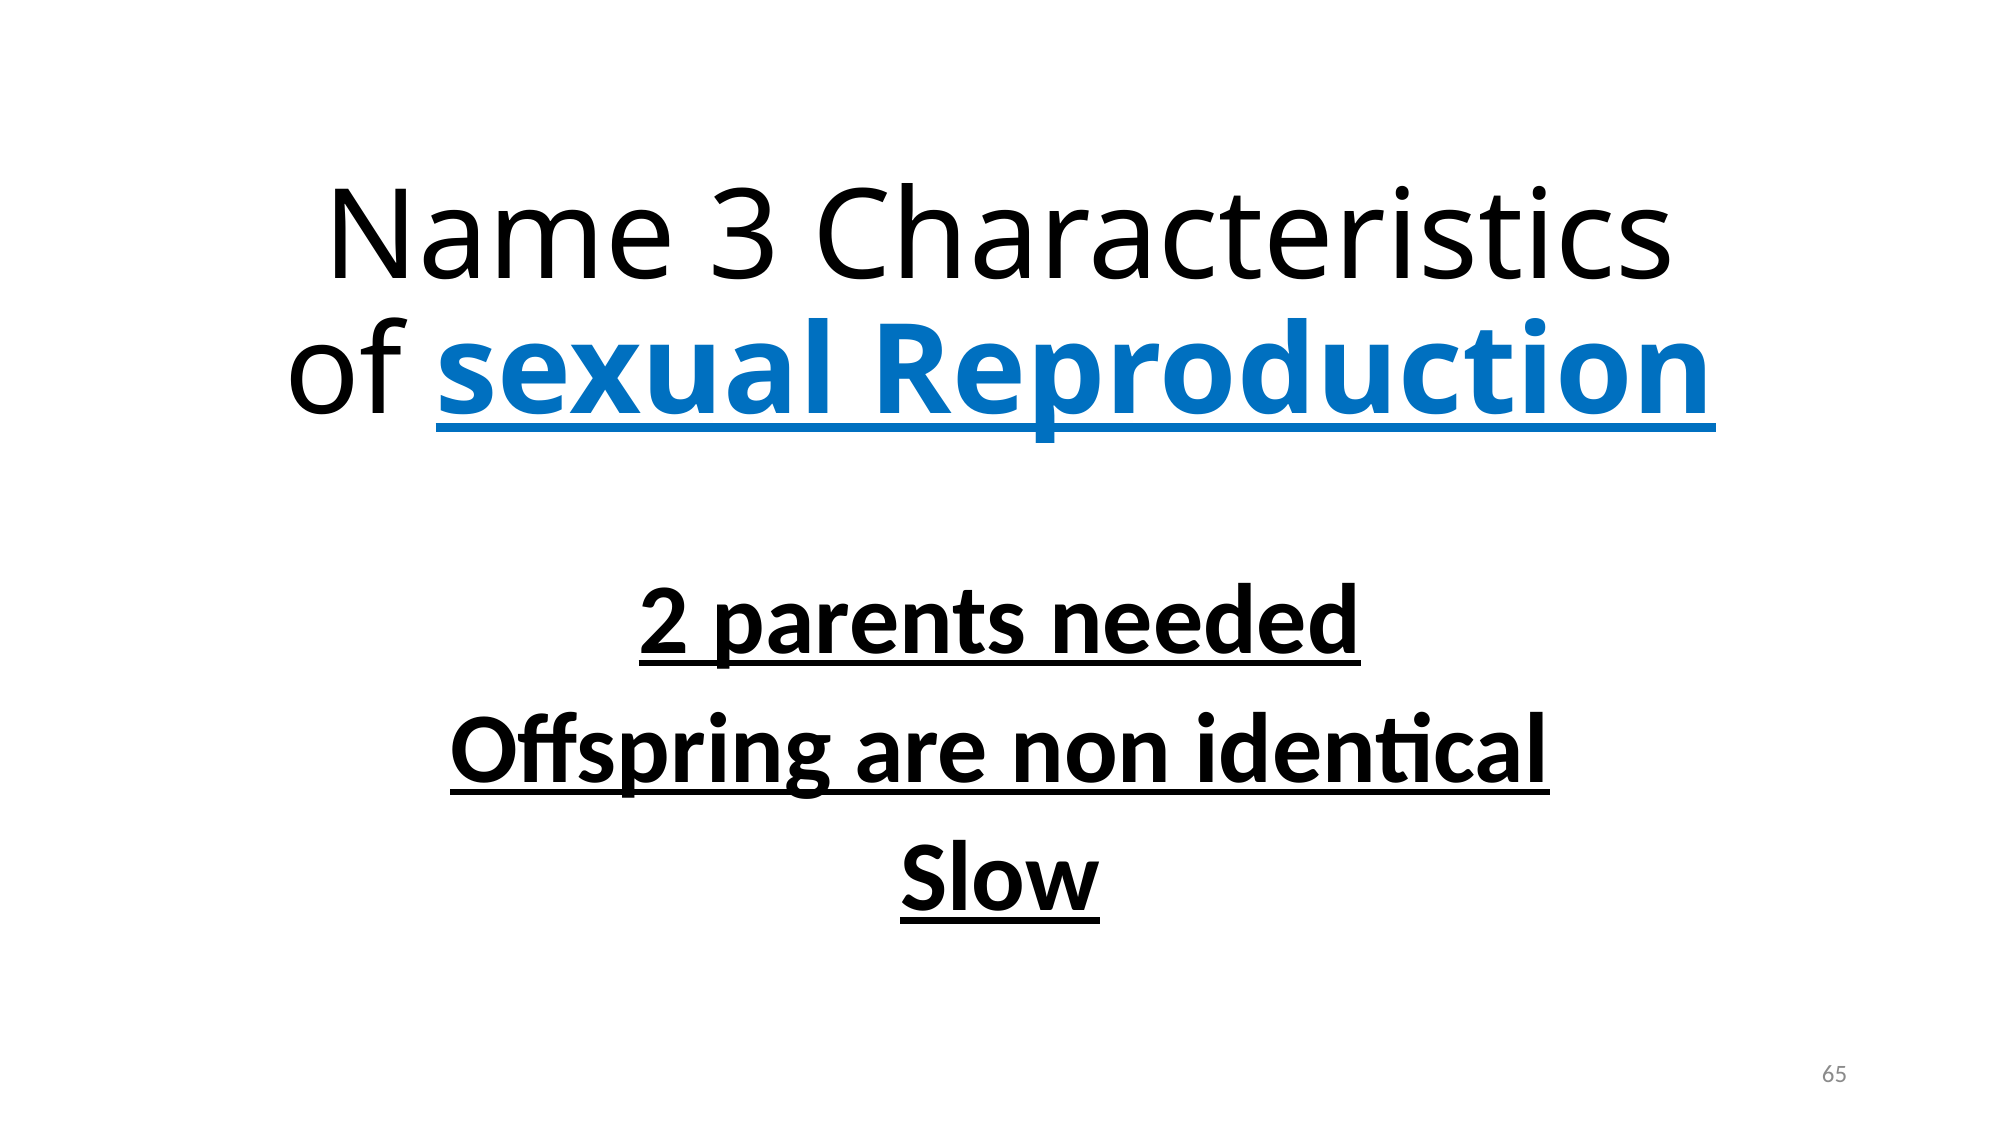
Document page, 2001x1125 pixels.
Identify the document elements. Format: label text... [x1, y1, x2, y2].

subtitle 2 parents needed Offspring are non identical Slow [208, 559, 1791, 992]
title Name 3 Characteristics of sexual Reproduction [249, 56, 1750, 449]
slide_number 65 [1412, 1042, 1863, 1103]
